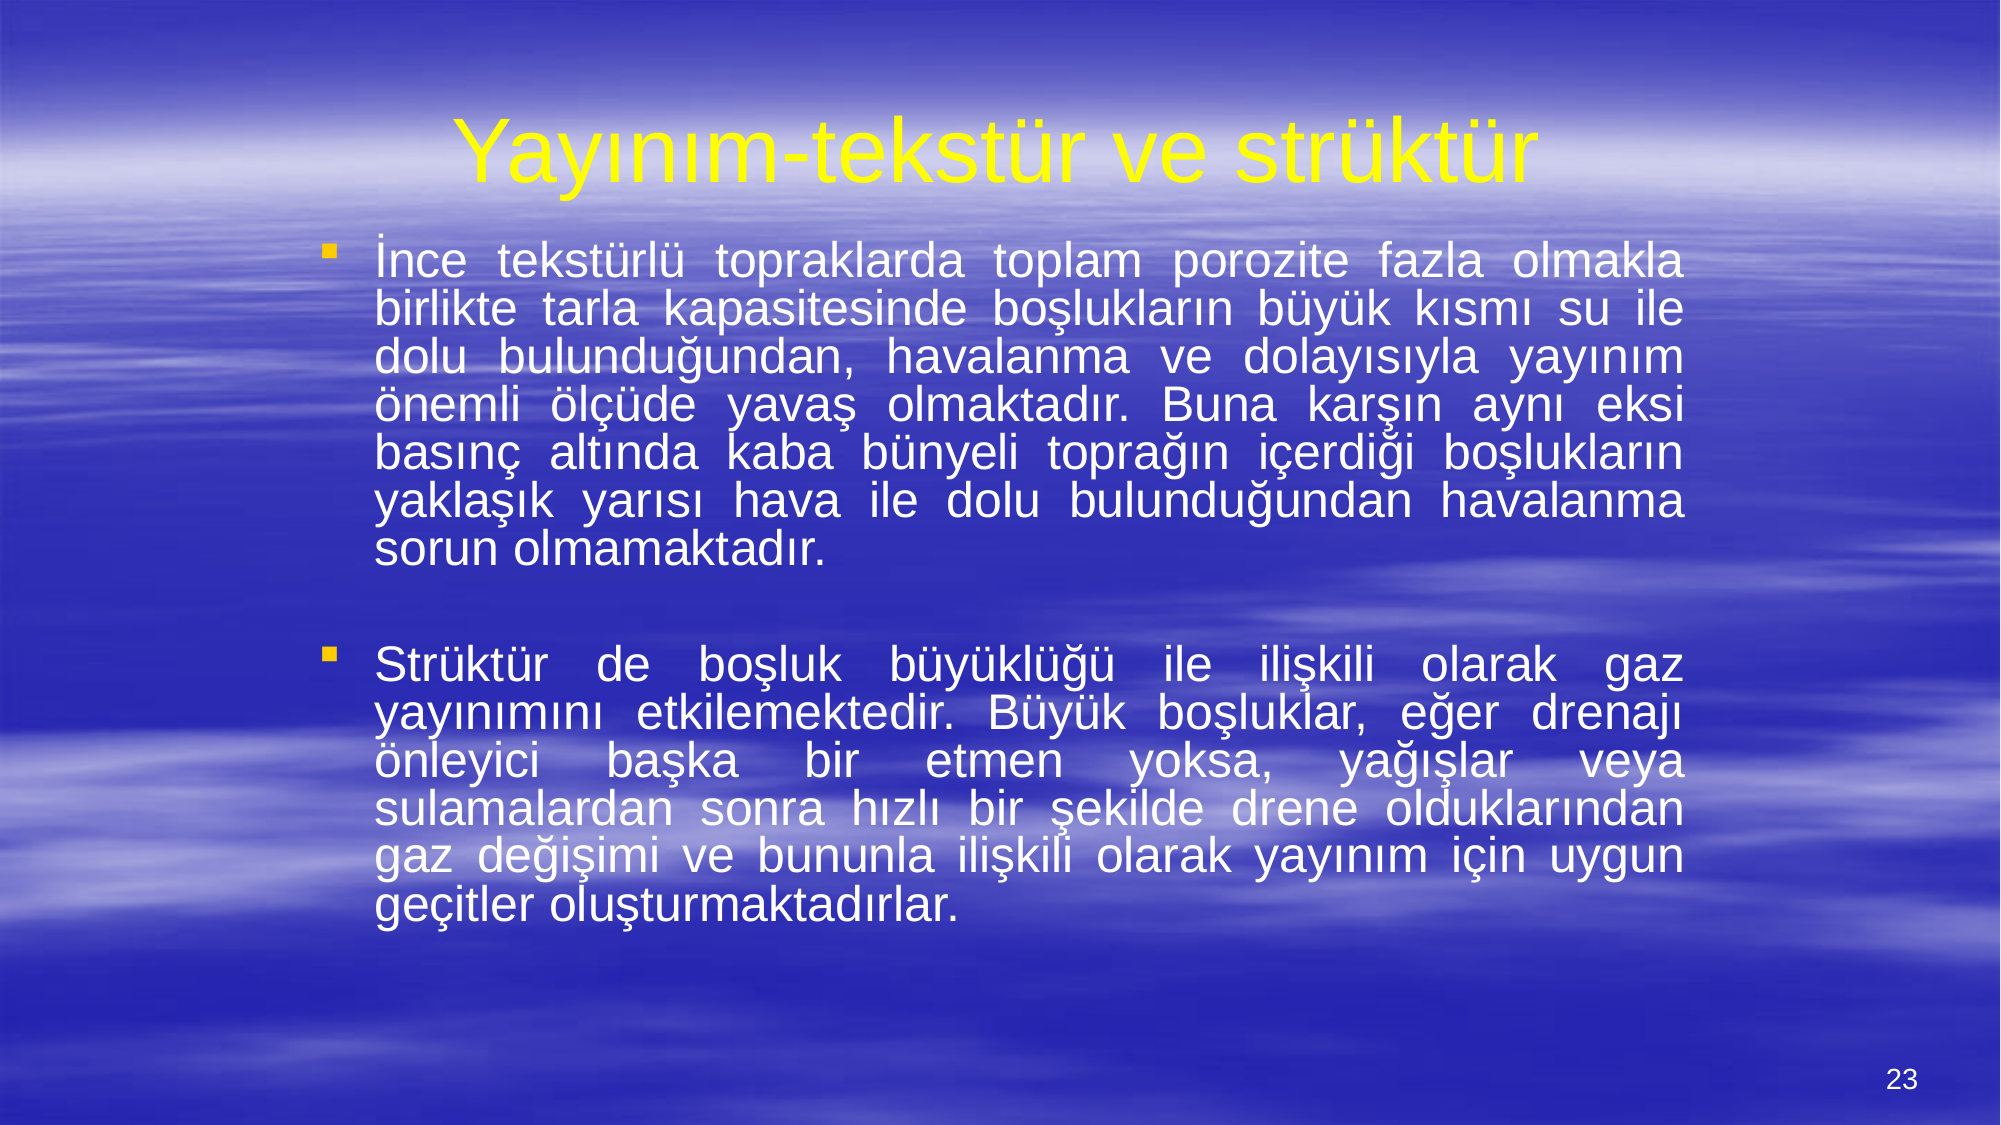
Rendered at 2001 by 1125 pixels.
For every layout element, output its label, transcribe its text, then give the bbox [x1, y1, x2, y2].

slide_number 23 [1433, 1024, 1934, 1103]
list İnce tekstürlü topraklarda toplam porozite fazla olmakla birlikte tarla kapasitesinde boşlukların büyük kısmı su ile dolu bulunduğundan, havalanma ve dolayısıyla yayınım önemli ölçüde yavaş olmaktadır. Buna karşın aynı eksi basınç altında kaba bünyeli toprağın içerdiği boşlukların yaklaşık yarısı hava ile dolu bulunduğundan havalanma sorun olmamaktadır. Strüktür de boşluk büyüklüğü ile ilişkili olarak gaz yayınımını etkilemektedir. Büyük boşluklar, eğer drenajı önleyici başka bir etmen yoksa, yağışlar veya sulamalardan sonra hızlı bir şekilde drene olduklarından gaz değişimi ve bununla ilişkili olarak yayınım için uygun geçitler oluşturmaktadırlar. [303, 231, 1701, 1001]
title Yayınım-tekstür ve strüktür [65, 37, 1928, 255]
